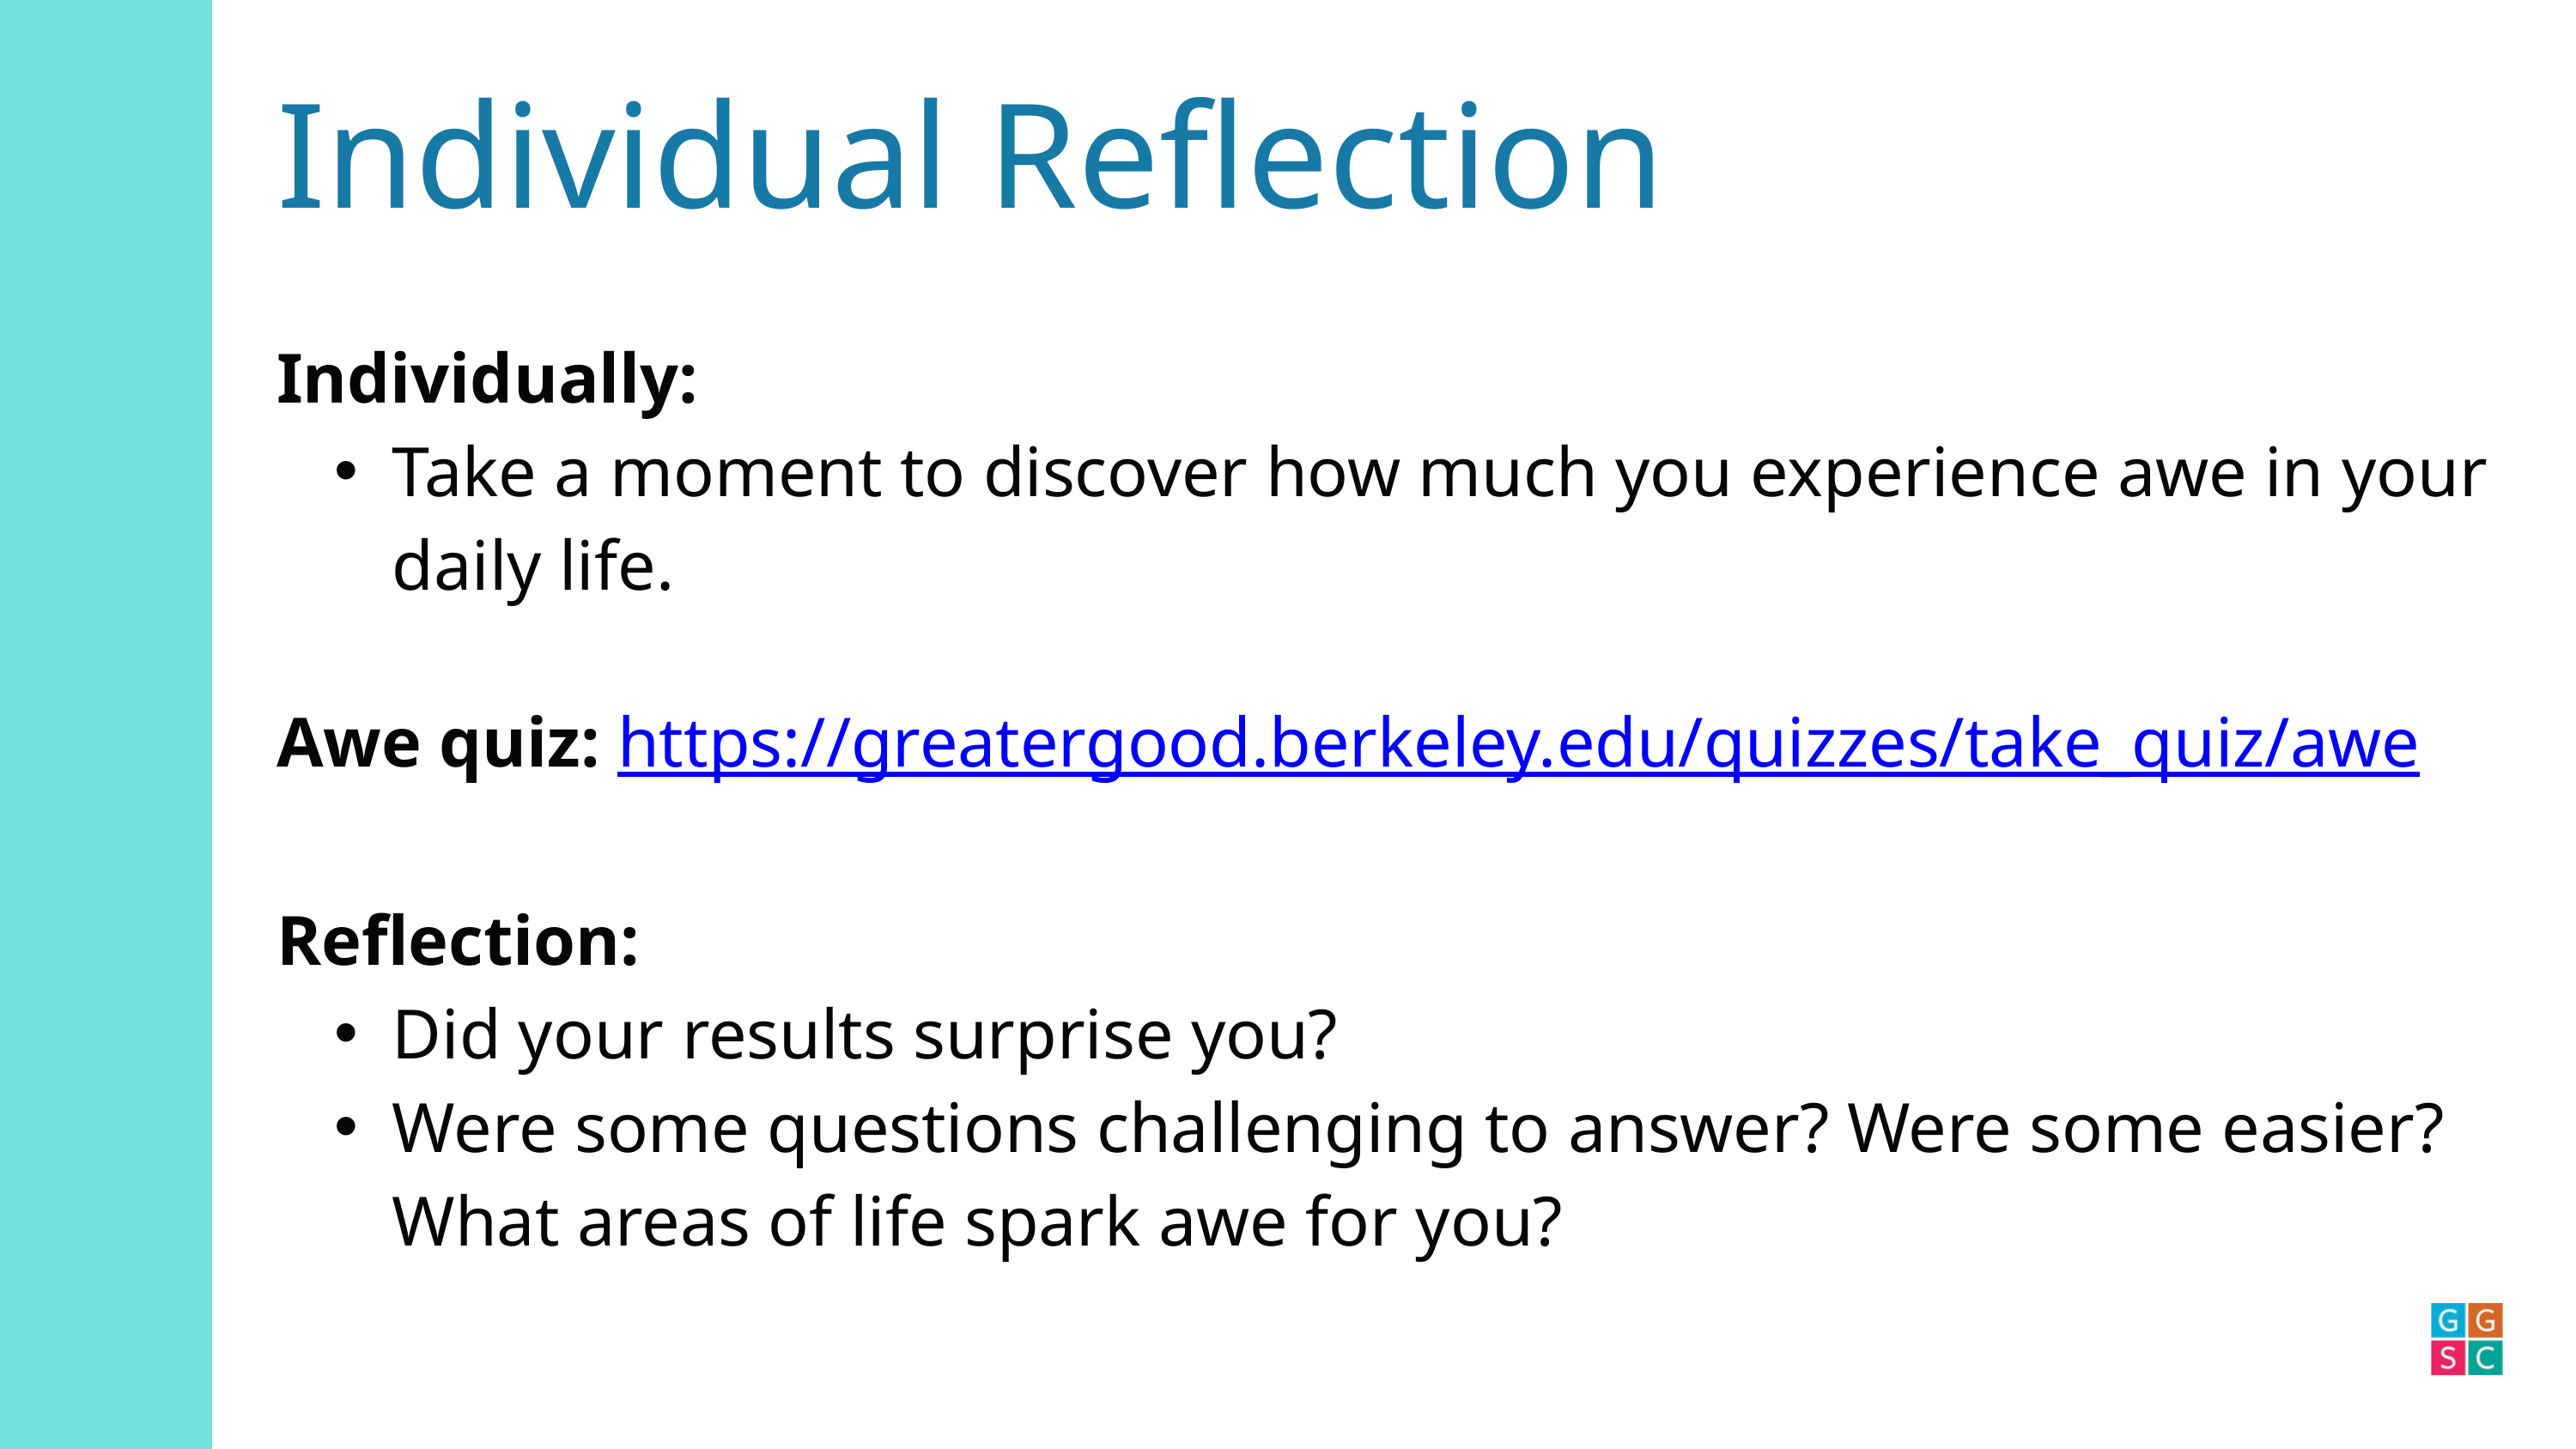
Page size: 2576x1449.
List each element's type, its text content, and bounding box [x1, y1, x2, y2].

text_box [0, 0, 213, 1449]
text_box [2431, 1303, 2503, 1376]
text_box Individually: Take a moment to discover how much you experience awe in your daily life. Awe quiz: https://greatergood.berkeley.edu/quizzes/take_quiz/awe Reflection: Did your results surprise you? Were some questions challenging to answer? Were some easier? What areas of life spark awe for you? [276, 323, 2503, 1449]
text_box Individual Reflection [276, 45, 2300, 288]
